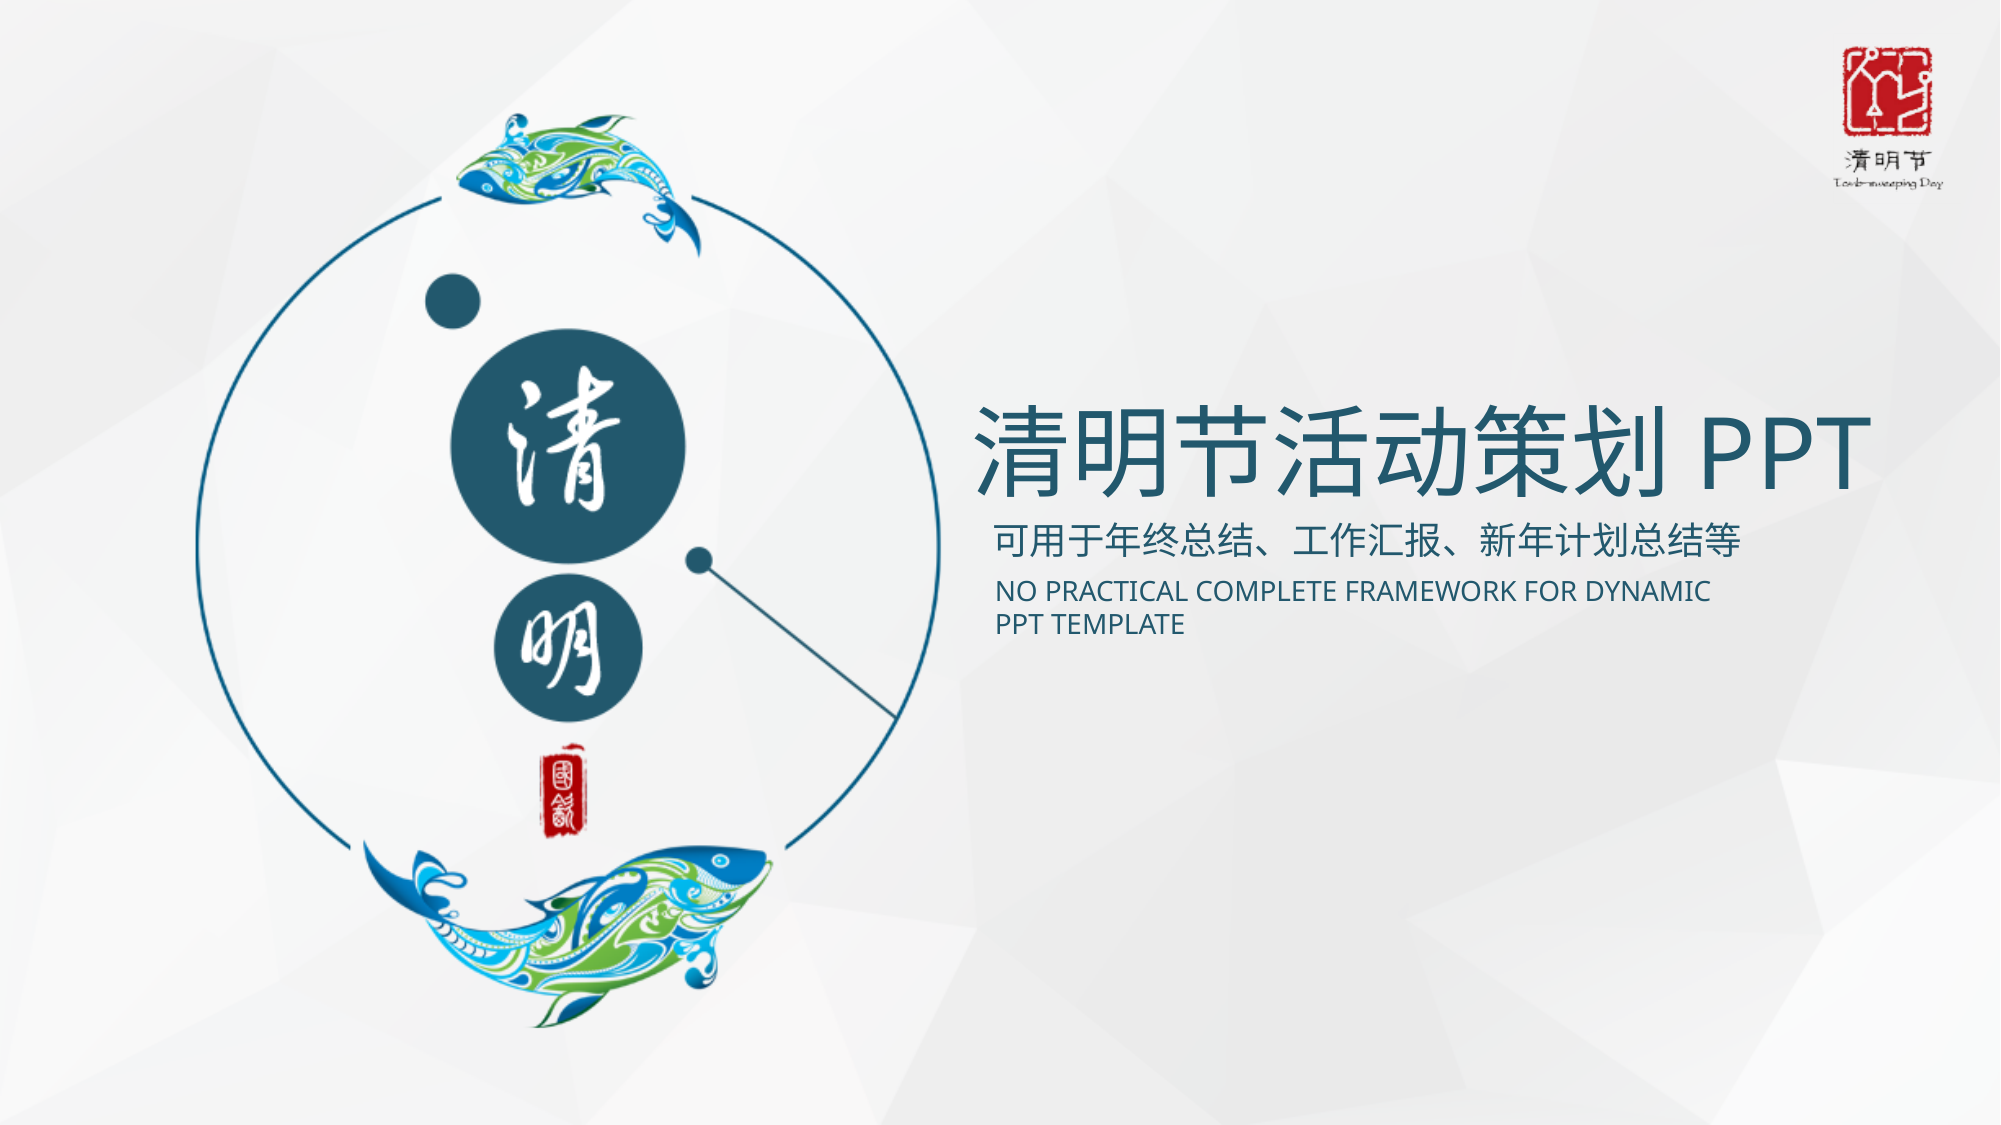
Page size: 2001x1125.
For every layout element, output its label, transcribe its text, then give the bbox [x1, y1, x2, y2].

picture [1772, 0, 2000, 228]
picture [176, 97, 966, 1048]
text_box NO PRACTICAL COMPLETE FRAMEWORK FOR DYNAMIC PPT TEMPLATE [994, 573, 1735, 641]
text_box 清明节活动策划PPT [966, 382, 1887, 518]
text_box 可用于年终总结、工作汇报、新年计划总结等 [977, 508, 2000, 570]
